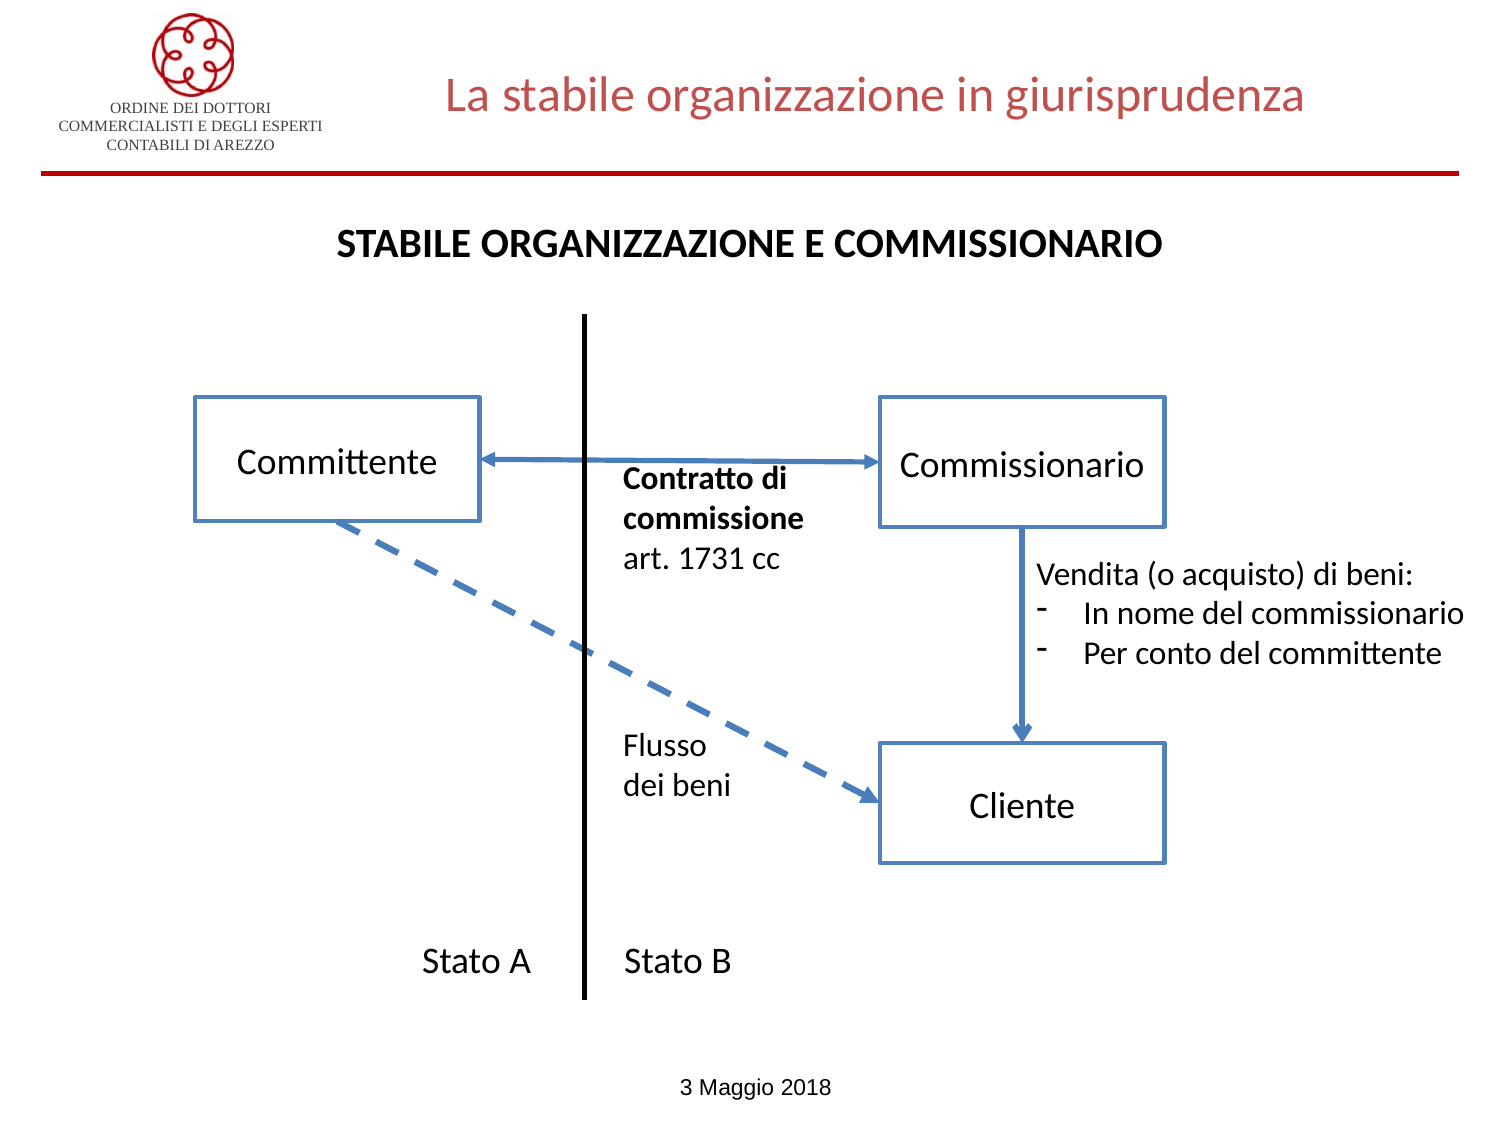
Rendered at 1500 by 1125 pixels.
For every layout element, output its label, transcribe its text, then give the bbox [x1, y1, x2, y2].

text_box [479, 459, 580, 463]
text_box Stato A Stato B [589, 928, 764, 989]
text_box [589, 459, 881, 463]
text_box Cliente [878, 741, 1167, 865]
text_box Vendita (o acquisto) di beni: In nome del commissionario Per conto del committente [1027, 544, 1500, 679]
text_box La stabile organizzazione in giurisprudenza [430, 54, 1341, 130]
text_box Contratto di commissione art. 1731 cc [608, 448, 881, 459]
picture [151, 13, 234, 97]
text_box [589, 521, 881, 804]
text_box Commissionario [878, 395, 1167, 529]
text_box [336, 521, 580, 804]
text_box STABILE ORGANIZZAZIONE E COMMISSIONARIO [41, 208, 1459, 1014]
text_box Committente [193, 395, 482, 523]
text_box ORDINE DEI DOTTORI COMMERCIALISTI E DEGLI ESPERTI CONTABILI DI AREZZO [0, 89, 408, 162]
text_box 3 Maggio 2018 [123, 1062, 1388, 1108]
text_box Stato A Stato B [407, 928, 580, 989]
text_box Contratto di commissione art. 1731 cc [608, 469, 881, 521]
